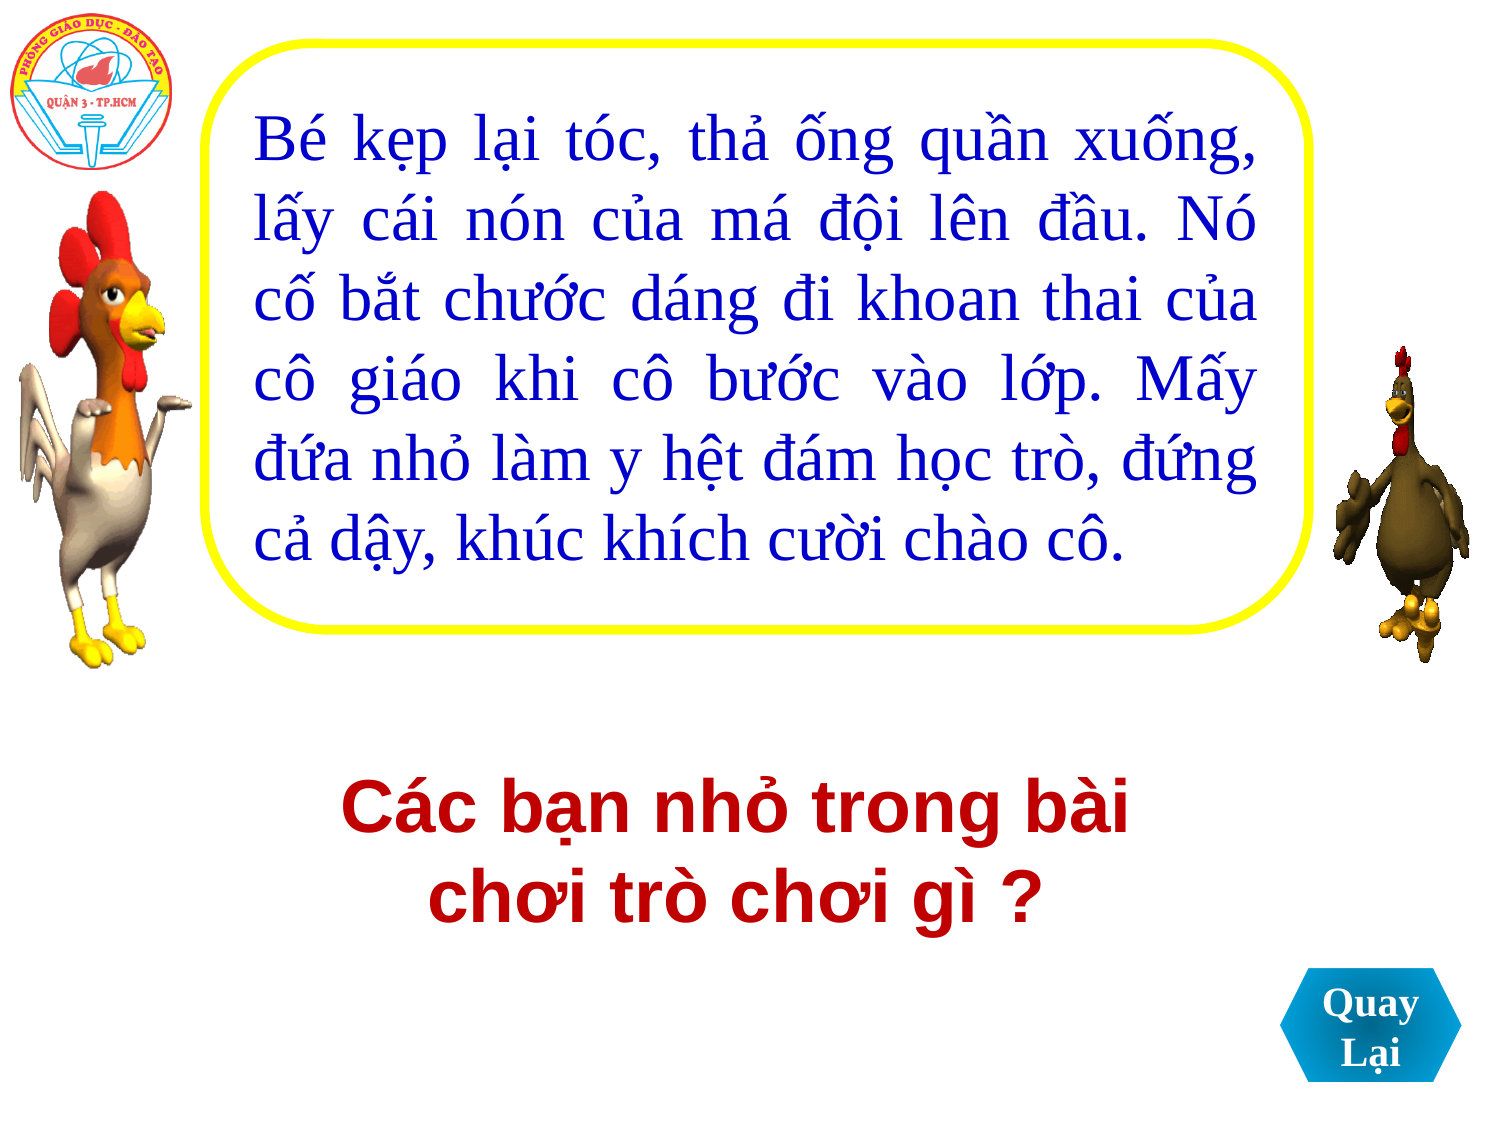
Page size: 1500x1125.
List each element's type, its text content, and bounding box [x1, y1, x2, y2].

text_box Quay Lại [1273, 962, 1469, 1088]
text_box [203, 42, 1310, 308]
picture [0, 173, 281, 696]
picture [1267, 308, 1500, 696]
text_box Bé kẹp lại tóc, thả ống quần xuống, lấy cái nón của má đội lên đầu. Nó cố bắt chước dáng đi khoan thai của cô giáo khi cô bước vào lớp. Mấy đứa nhỏ làm y hệt đám học trò, đứng cả dậy, khúc khích cười chào cô. [238, 86, 1276, 582]
picture [10, 13, 172, 170]
text_box [281, 582, 1267, 631]
text_box Các bạn nhỏ trong bài chơi trò chơi gì ? [280, 749, 1193, 945]
